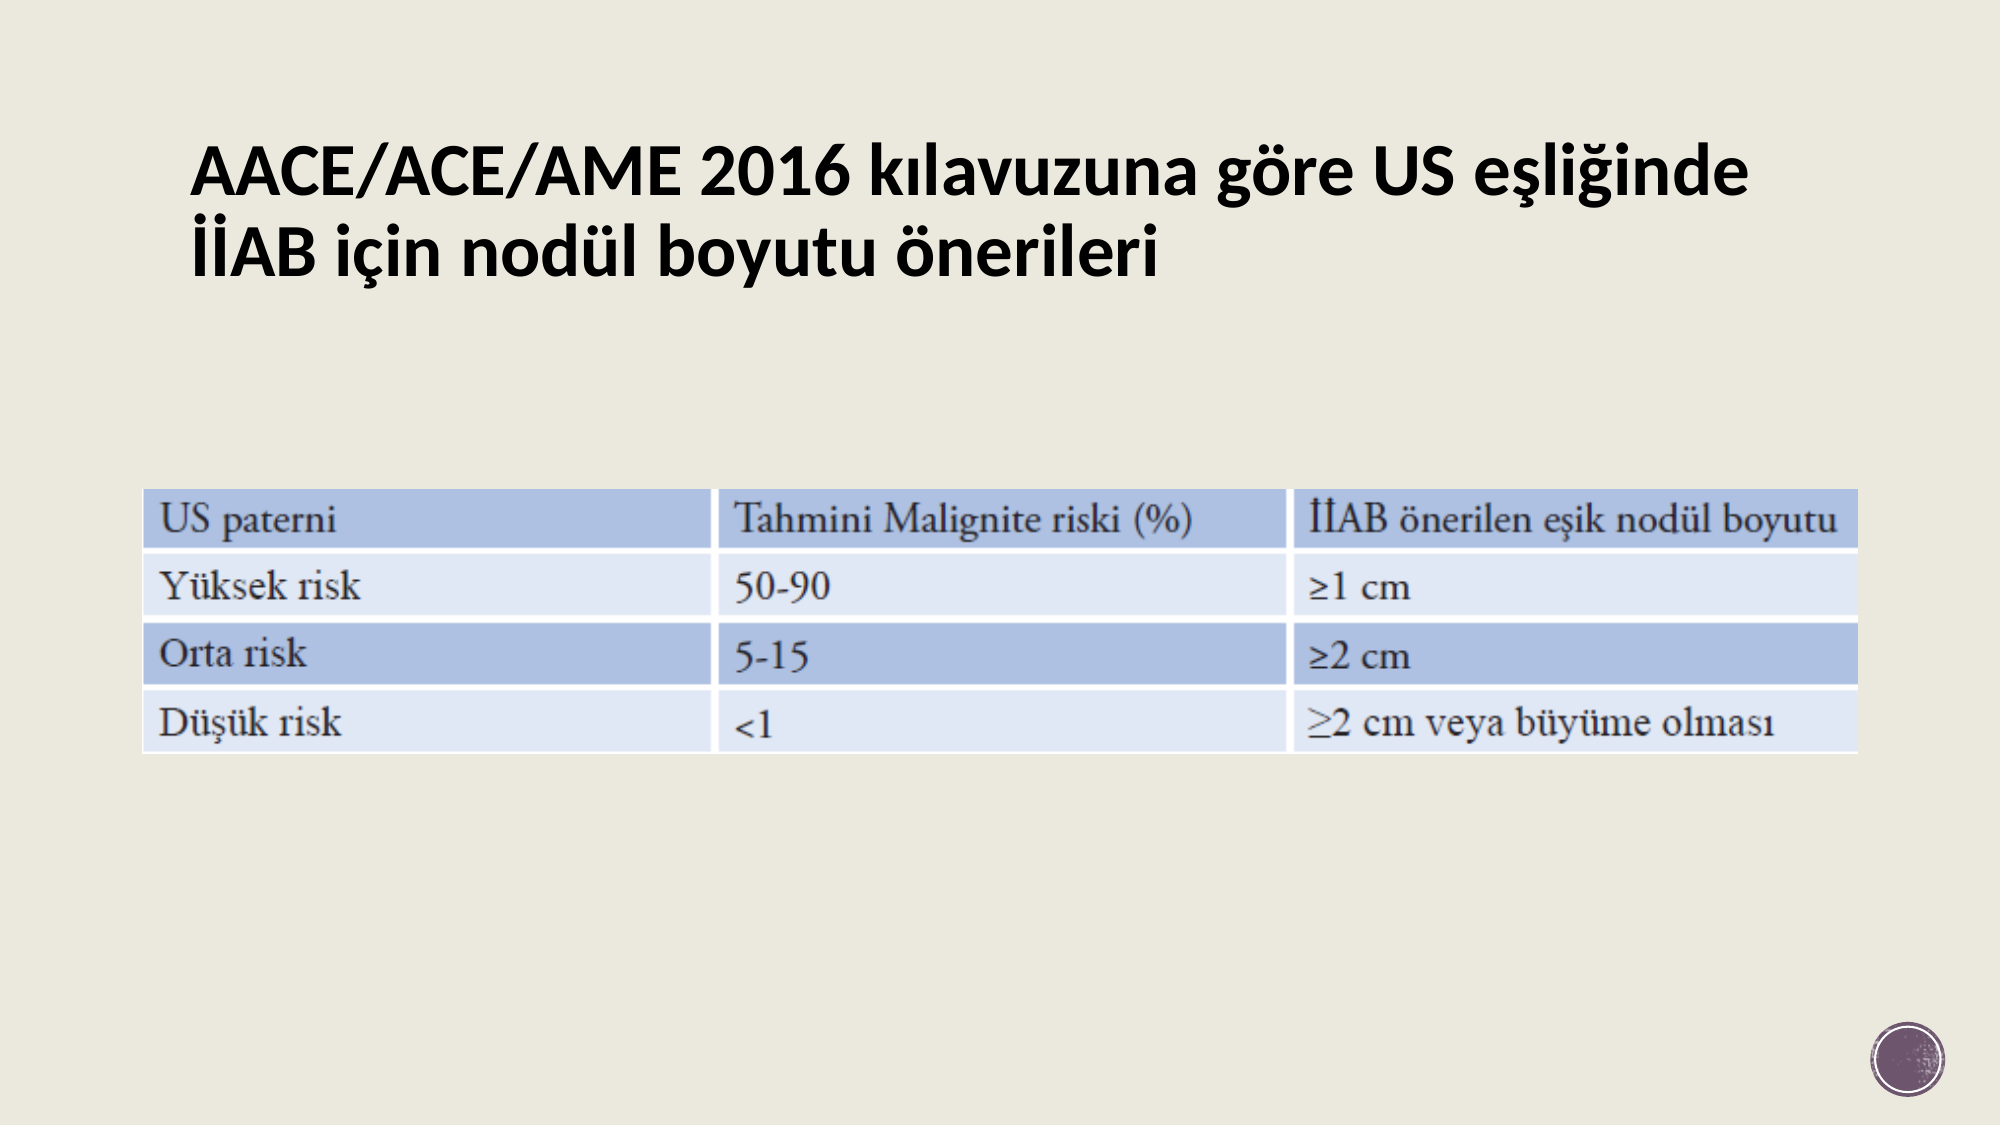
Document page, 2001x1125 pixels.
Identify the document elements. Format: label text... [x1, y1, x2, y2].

title AACE/ACE/AME 2016 kılavuzuna göre US eşliğinde İİAB için nodül boyutu önerileri [175, 79, 1826, 344]
picture [141, 489, 1858, 754]
